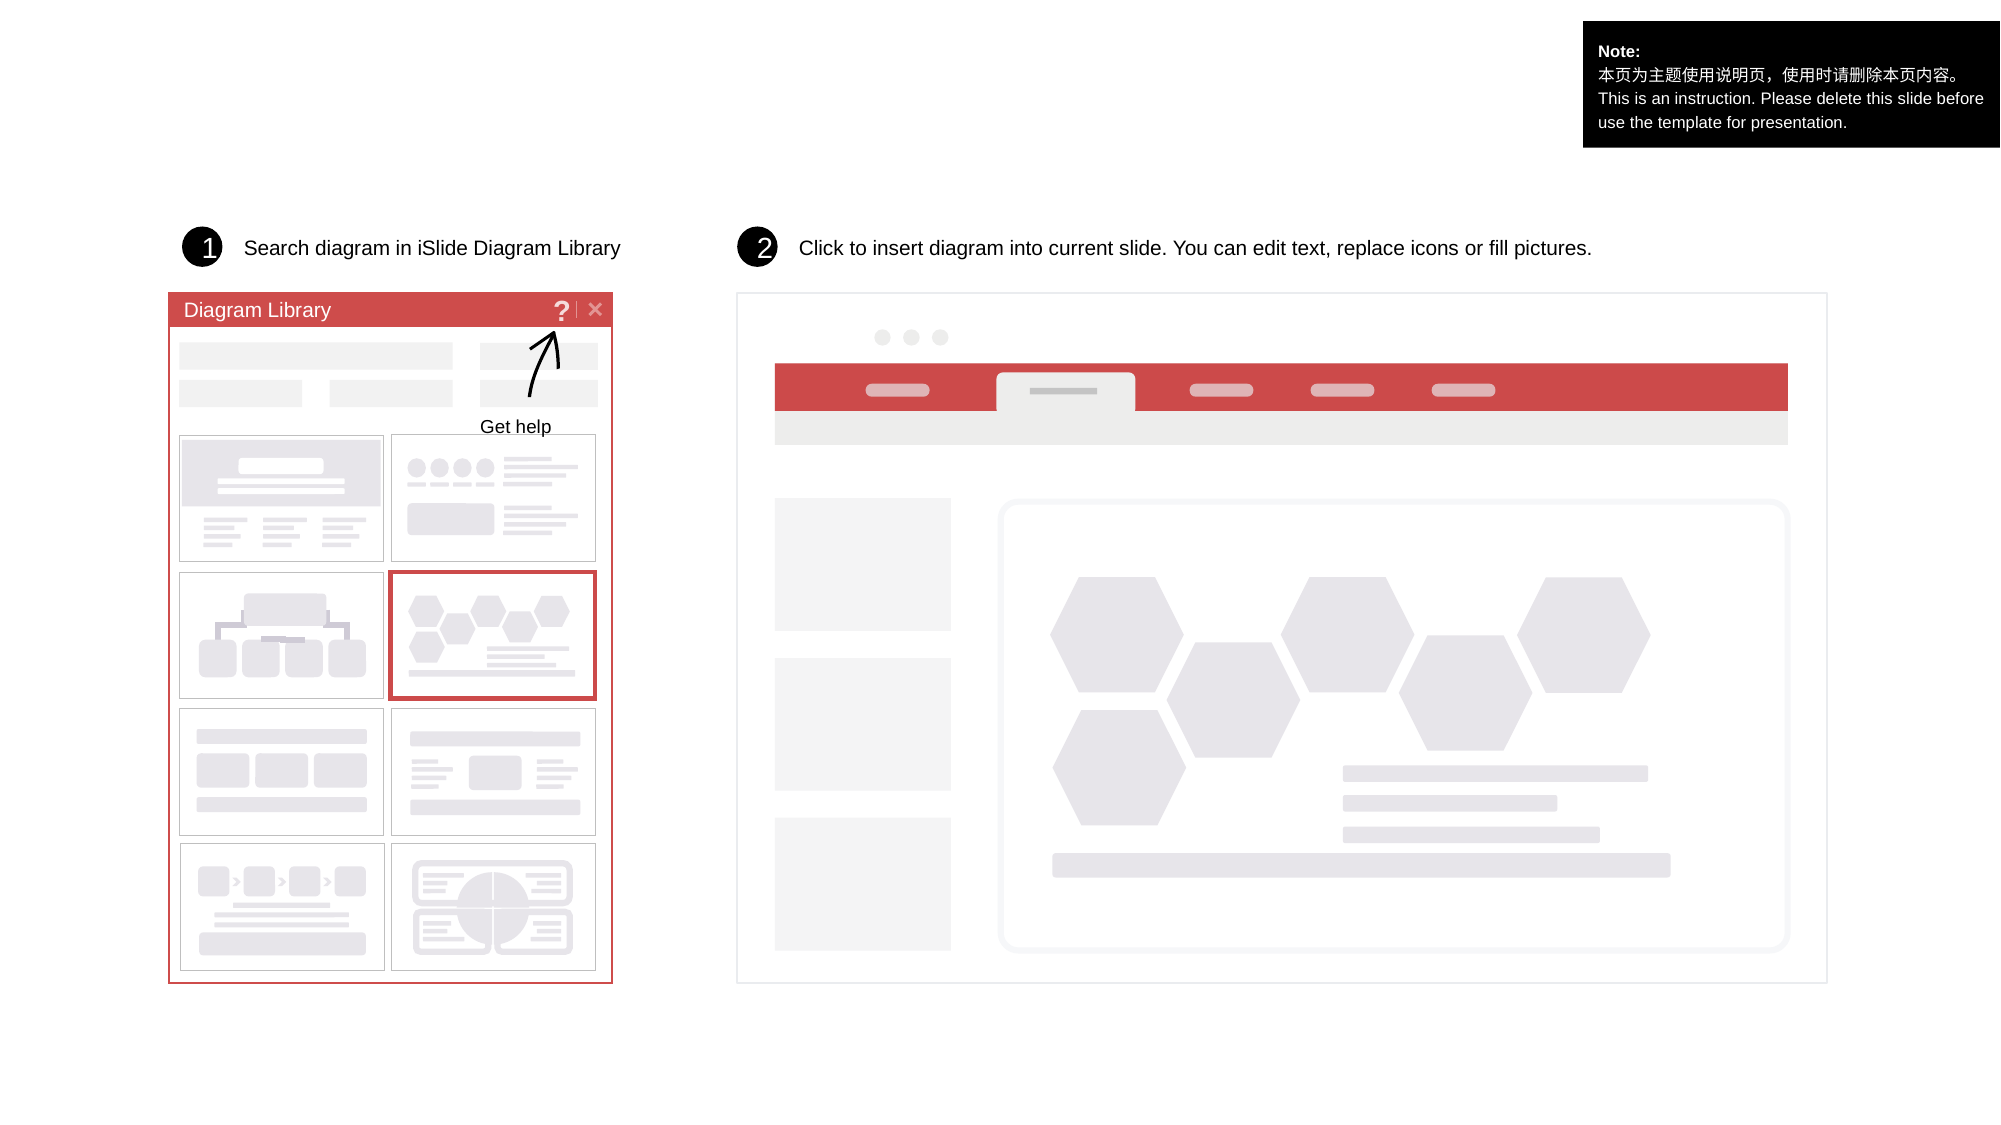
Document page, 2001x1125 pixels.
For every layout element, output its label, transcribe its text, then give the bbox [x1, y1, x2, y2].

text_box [737, 292, 1827, 983]
text_box Note: 本页为主题使用说明页，使用时请删除本页内容。 This is an instruction. Please delete this slide before use the template for presentation. [1583, 21, 2000, 148]
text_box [168, 292, 612, 983]
text_box Click to insert diagram into current slide. You can edit text, replace icons or fill pictures. [784, 226, 1827, 267]
text_box Search diagram in iSlide Diagram Library [228, 226, 644, 267]
text_box 2 [736, 225, 779, 268]
text_box 1 [180, 225, 224, 268]
title 快速设计页面 Quick Slides Design [114, 0, 1890, 167]
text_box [529, 332, 559, 397]
